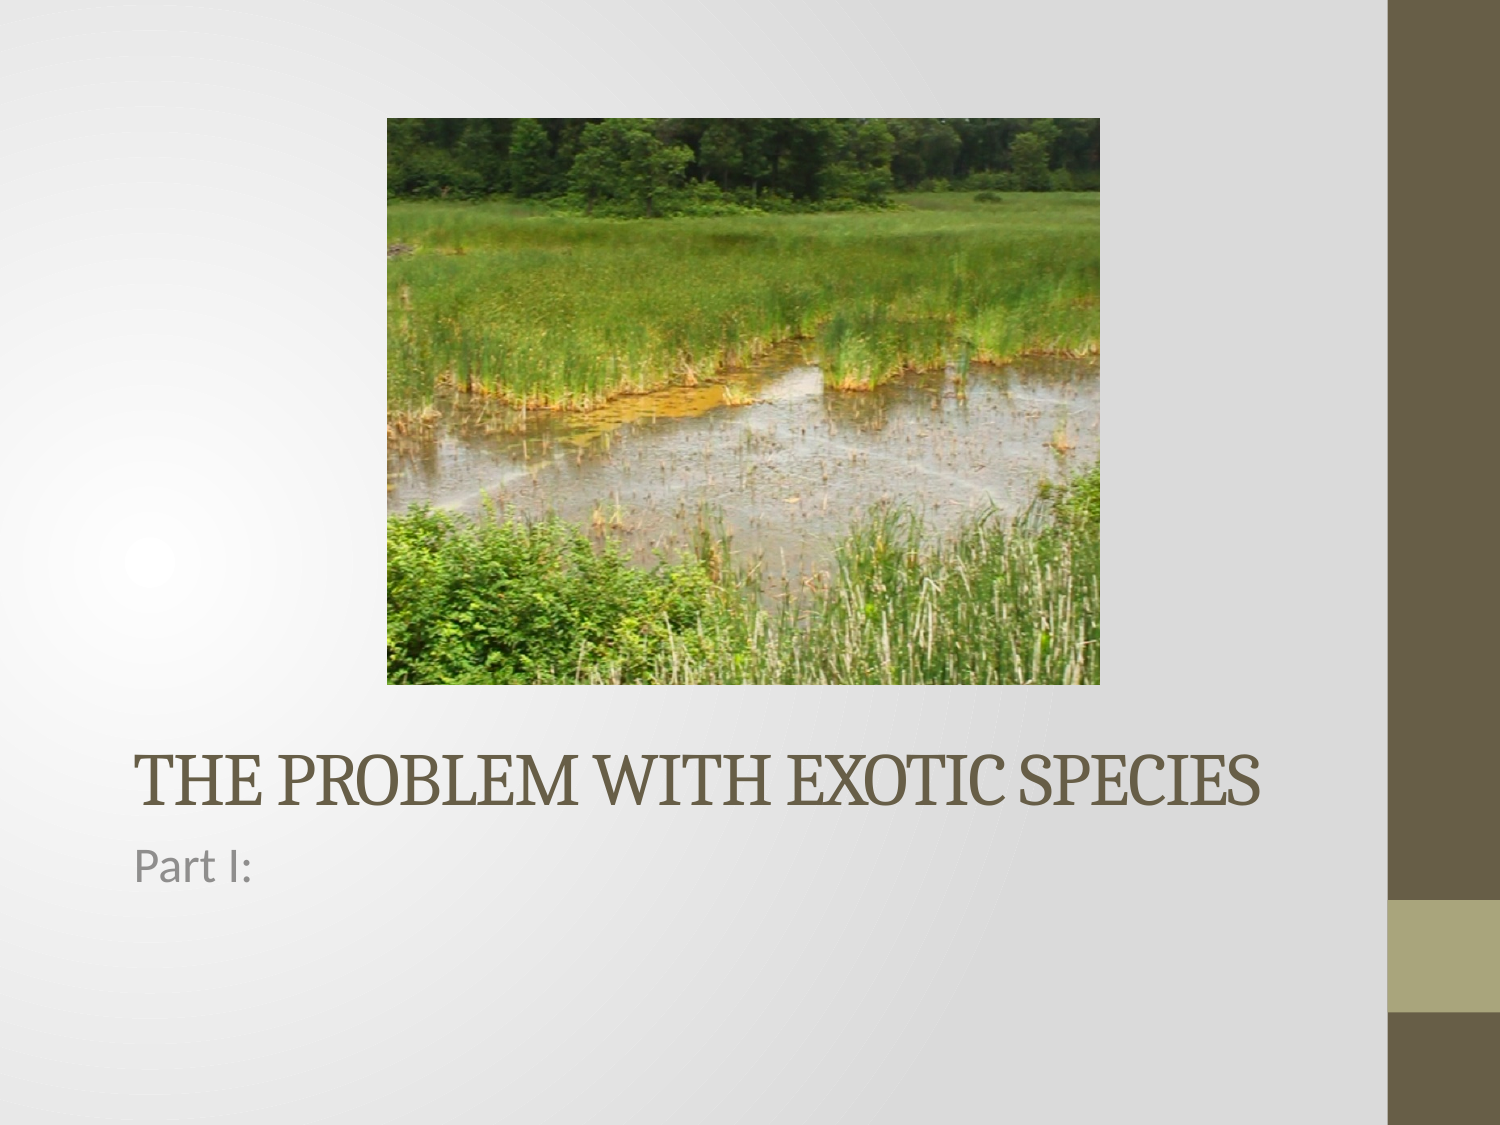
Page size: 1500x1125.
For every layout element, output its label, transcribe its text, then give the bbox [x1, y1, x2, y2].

list Part I: [118, 632, 1125, 900]
picture [386, 117, 1101, 686]
title The Problem with Exotic Species [118, 722, 1438, 947]
